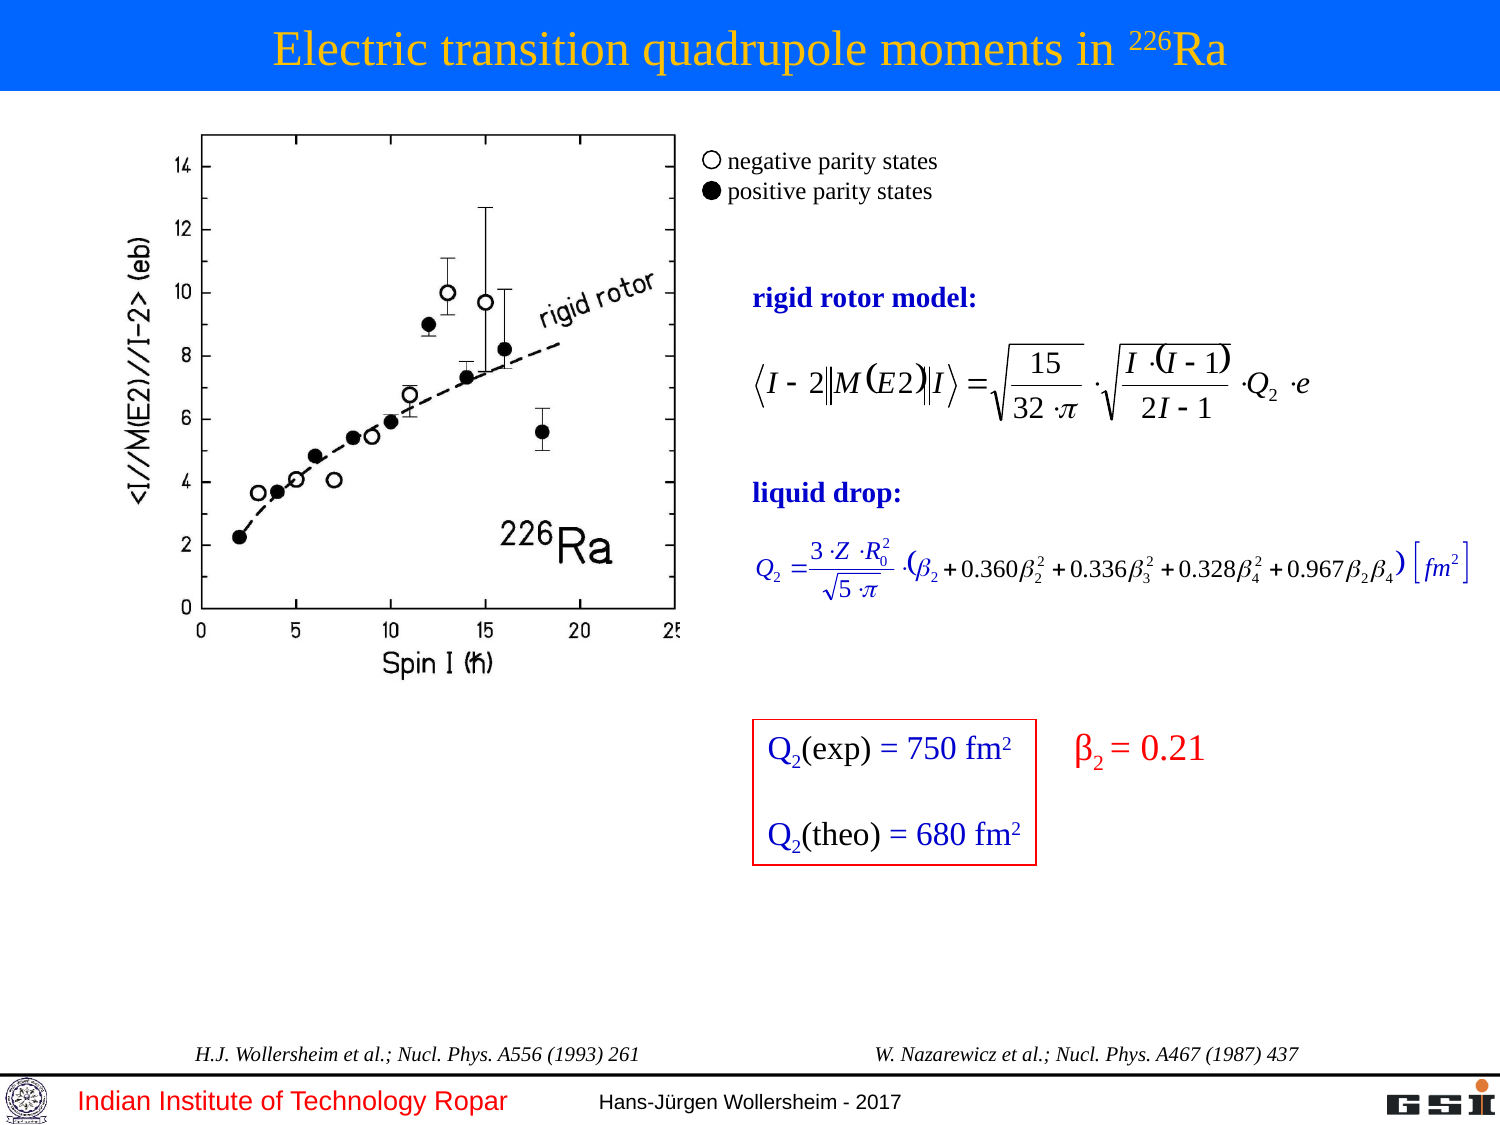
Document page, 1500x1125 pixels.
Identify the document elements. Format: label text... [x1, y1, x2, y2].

picture [111, 125, 680, 688]
text_box liquid drop: [737, 466, 918, 516]
title Electric transition quadrupole moments in 226Ra [0, 0, 1500, 91]
text_box β2 = 0.21 [1059, 715, 1222, 782]
text_box rigid rotor model: [737, 271, 993, 321]
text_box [752, 530, 1471, 605]
text_box H.J. Wollersheim et al.; Nucl. Phys. A556 (1993) 261 [180, 1033, 656, 1074]
picture [1387, 1079, 1495, 1115]
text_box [938, 550, 1399, 591]
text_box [749, 336, 1317, 428]
text_box Q2(exp) = 750 fm2 Q2(theo) = 680 fm2 [752, 719, 1037, 865]
picture [5, 1077, 47, 1124]
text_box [702, 136, 955, 213]
text_box W. Nazarewicz et al.; Nucl. Phys. A467 (1987) 437 [859, 1033, 1314, 1074]
